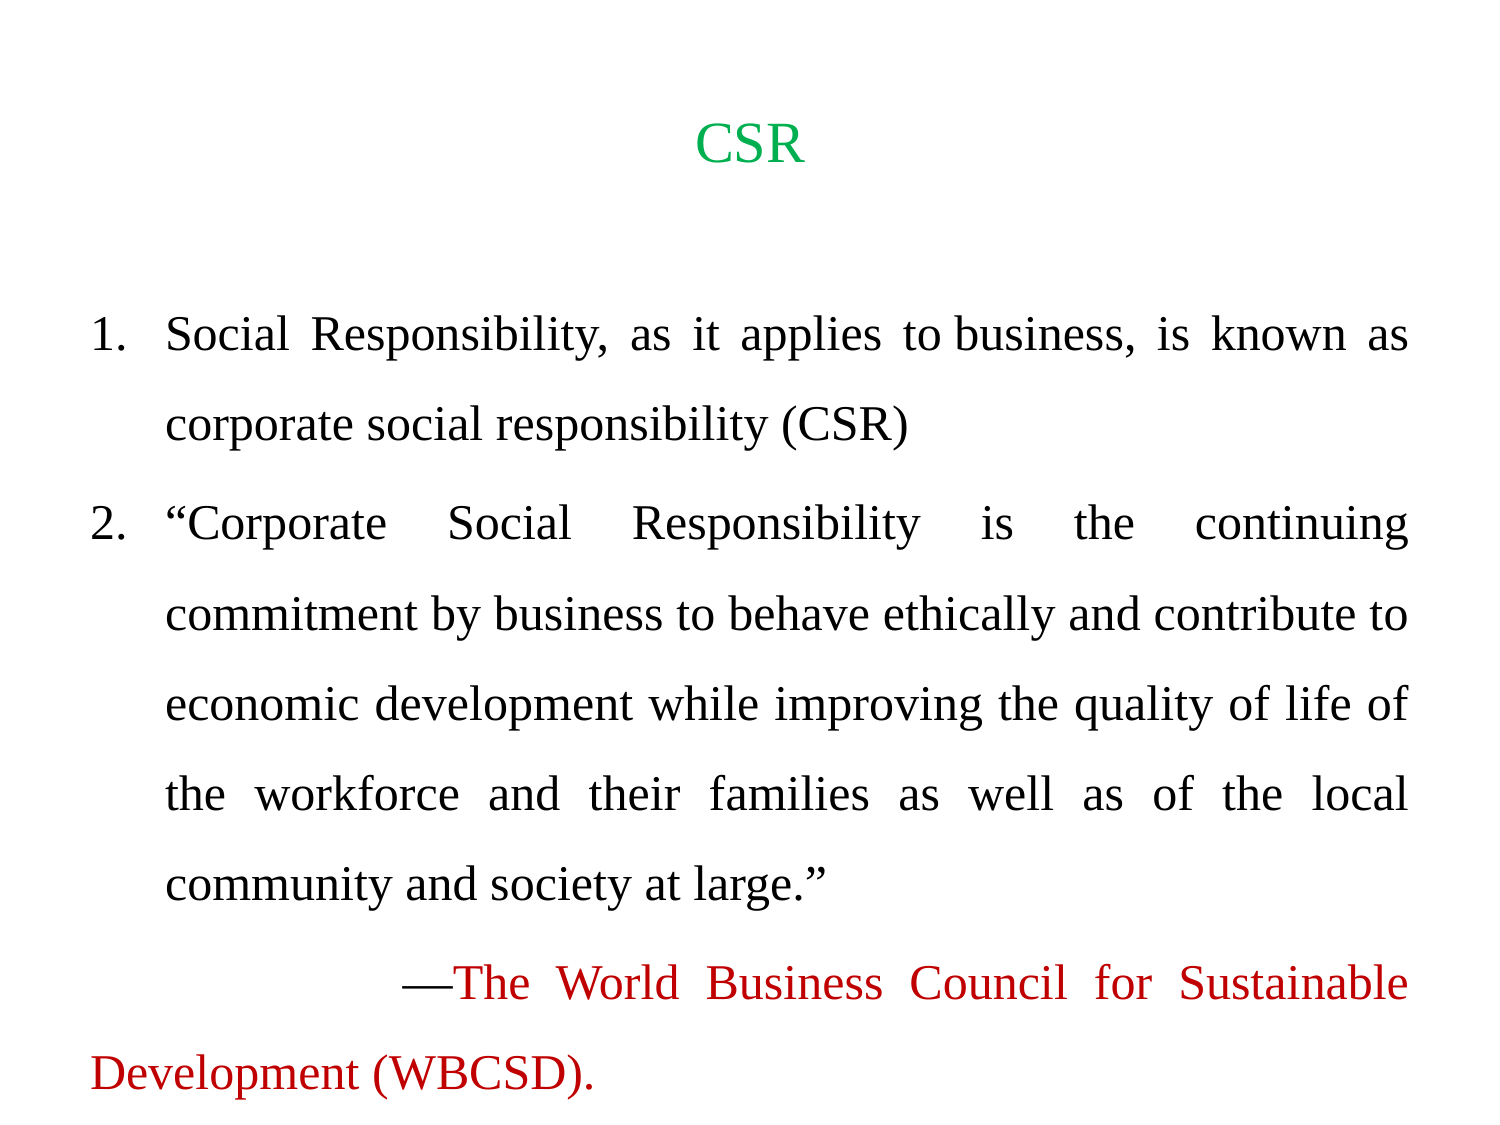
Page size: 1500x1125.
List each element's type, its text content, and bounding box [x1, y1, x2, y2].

list Social Responsibility, as it applies to business, is known as corporate social responsibility (CSR) “Corporate Social Responsibility is the continuing commitment by business to behave ethically and contribute to economic development while improving the quality of life of the workforce and their families as well as of the local community and society at large.” —The World Business Council for Sustainable Development (WBCSD). [75, 262, 1425, 1005]
title CSR [75, 45, 1425, 233]
